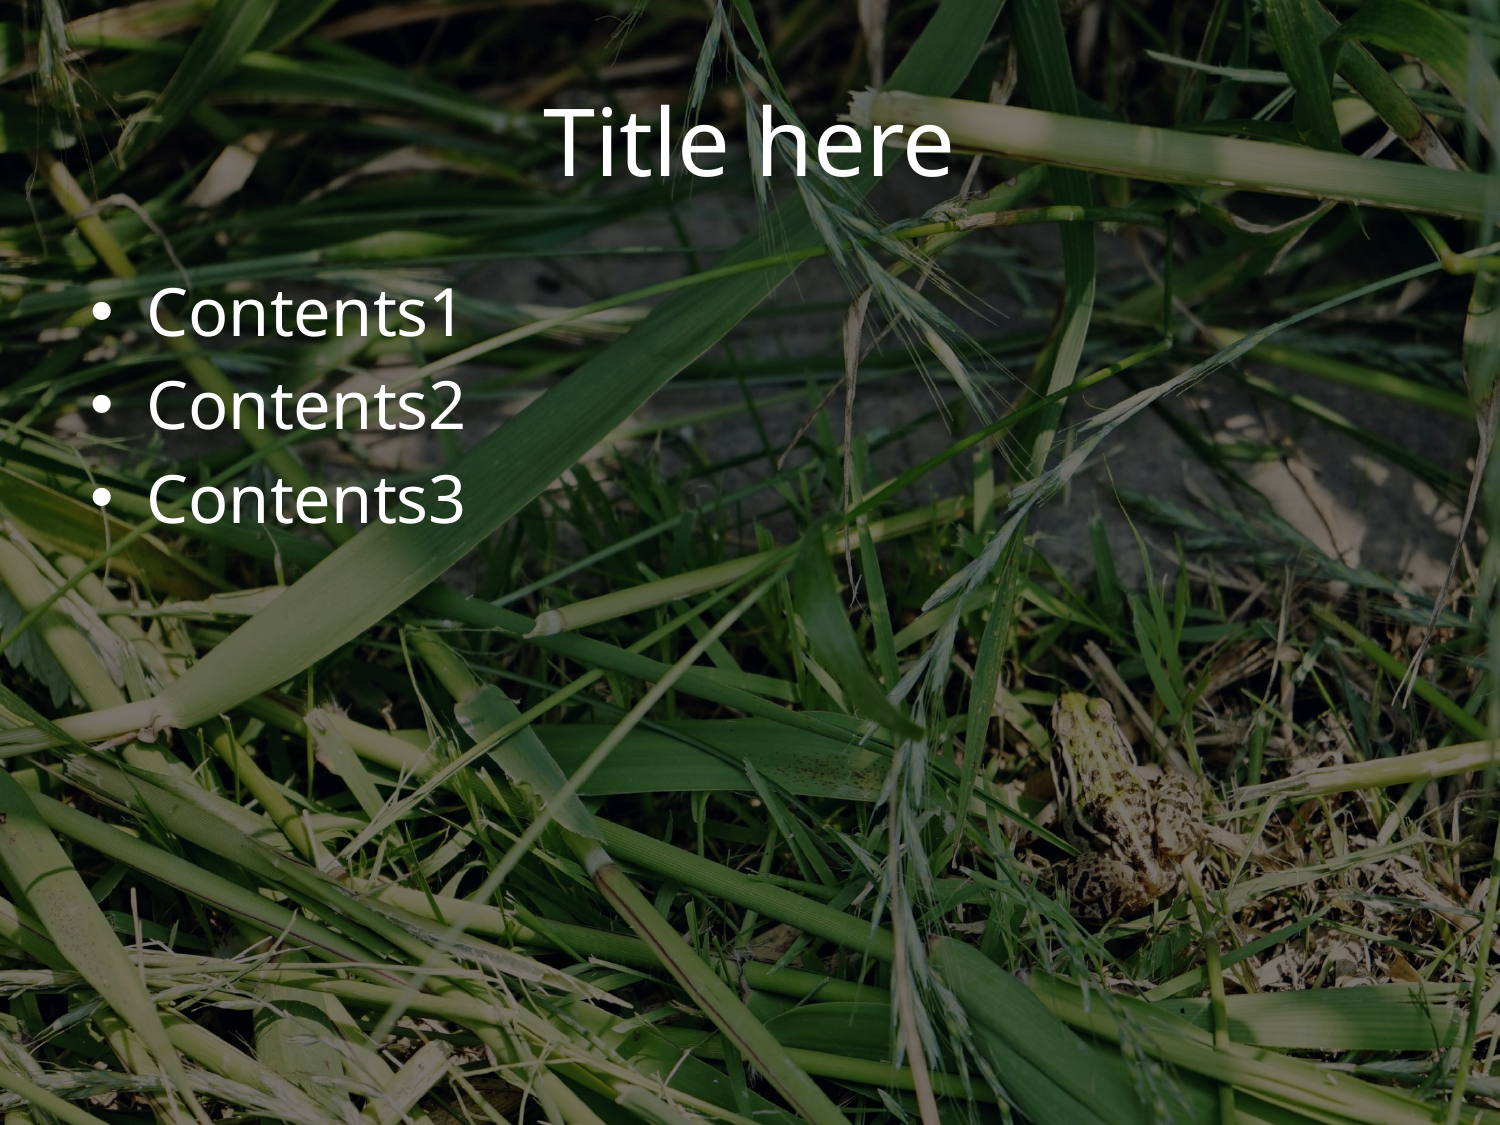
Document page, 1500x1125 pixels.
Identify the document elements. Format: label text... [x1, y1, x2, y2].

text_box [0, 0, 1500, 1125]
list Contents1 Contents2 Contents3 [75, 262, 1425, 1005]
title Title here [75, 45, 1425, 233]
